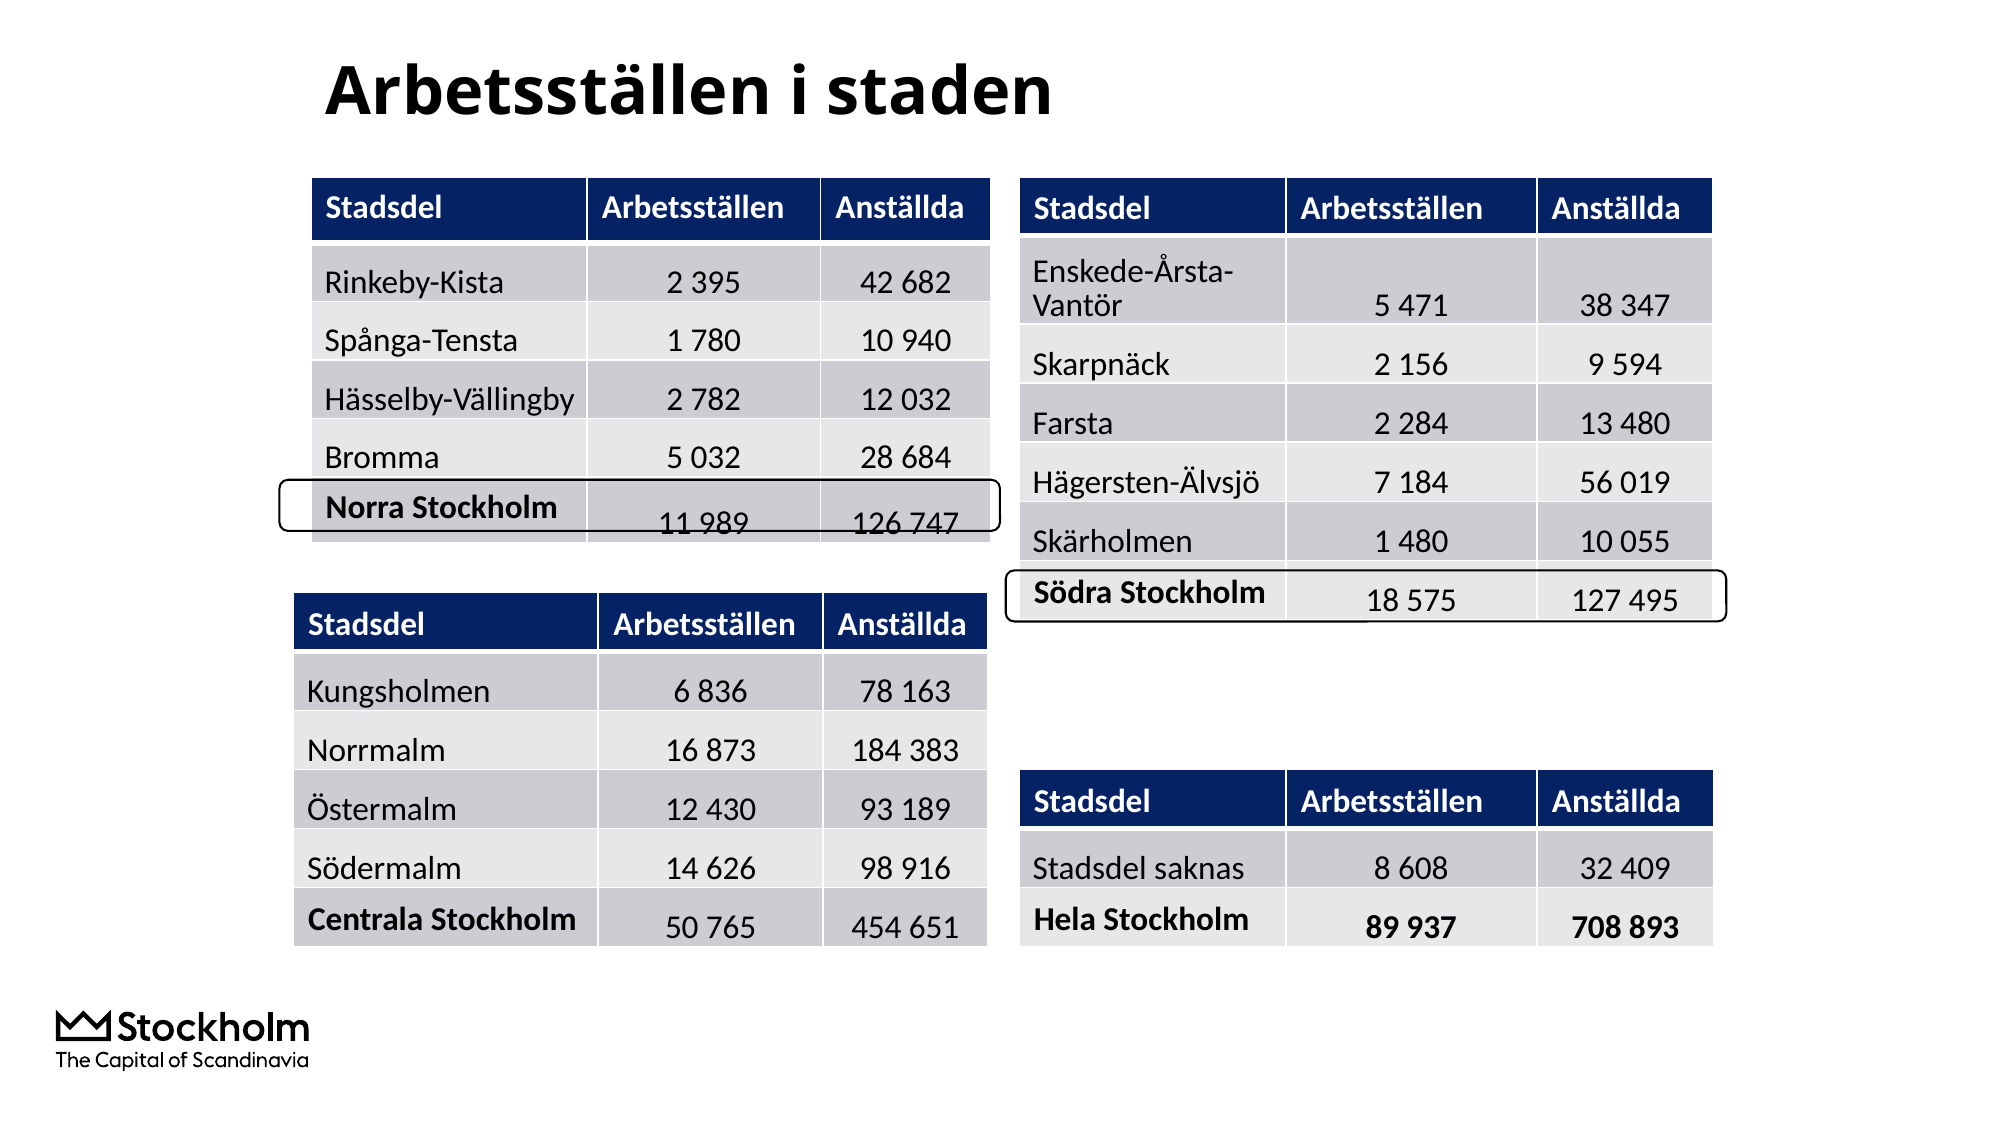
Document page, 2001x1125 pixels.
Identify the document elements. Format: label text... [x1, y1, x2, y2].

table_cell Farsta [1020, 384, 1285, 441]
table_cell 50 765 [599, 888, 822, 946]
table_cell Spånga-Tensta [312, 302, 586, 359]
table_cell 7 184 [1287, 443, 1536, 501]
table_cell 38 347 [1538, 238, 1712, 323]
table_cell Enskede-Årsta-Vantör [1020, 238, 1285, 323]
table_cell 78 163 [824, 654, 987, 710]
table_cell 93 189 [824, 770, 987, 828]
table_header Anställda [1538, 178, 1712, 233]
table_cell Östermalm [294, 770, 597, 828]
table_cell 126 747 [821, 532, 990, 542]
table_cell Norrmalm [294, 711, 597, 769]
text_box [278, 478, 1002, 532]
table_cell 13 480 [1538, 384, 1712, 441]
table_cell 8 608 [1287, 831, 1536, 887]
table_header Anställda [1538, 770, 1713, 826]
table_cell 10 940 [821, 302, 990, 359]
table_cell Bromma [312, 419, 586, 476]
table_cell Rinkeby-Kista [312, 246, 586, 301]
table_cell 127 495 [1538, 561, 1712, 569]
table_cell 9 594 [1538, 325, 1712, 382]
table_header Stadsdel [294, 593, 597, 649]
table_cell Hela Stockholm [1020, 888, 1285, 946]
table_cell 5 032 [588, 419, 820, 476]
table_cell 5 471 [1287, 238, 1536, 323]
table_cell Centrala Stockholm [294, 888, 597, 946]
table_header Arbetsställen [588, 178, 820, 240]
table_header Anställda [824, 593, 987, 649]
table_header Stadsdel [1020, 770, 1285, 826]
table_cell 2 395 [588, 246, 820, 301]
text_box [1004, 569, 1728, 623]
table_cell 89 937 [1287, 888, 1536, 946]
table_cell Hässelby-Vällingby [312, 361, 586, 418]
table_cell 6 836 [599, 654, 822, 710]
table_cell Södermalm [294, 829, 597, 887]
table_header Anställda [821, 178, 990, 240]
table_header Arbetsställen [1287, 178, 1536, 233]
table_header Arbetsställen [599, 593, 822, 649]
table_cell 28 684 [821, 419, 990, 476]
table_cell 10 055 [1538, 502, 1712, 560]
table_cell 18 575 [1287, 561, 1536, 569]
table_cell 2 156 [1287, 325, 1536, 382]
table_cell Norra Stockholm [312, 532, 586, 542]
table_header Stadsdel [312, 178, 586, 240]
table_cell 12 430 [599, 770, 822, 828]
table_cell 1 480 [1287, 502, 1536, 560]
table_cell 11 989 [588, 532, 820, 542]
table_cell Skarpnäck [1020, 325, 1285, 382]
table_cell 708 893 [1538, 888, 1713, 946]
title Arbetsställen i staden [325, 56, 1692, 128]
table_header Stadsdel [1020, 178, 1285, 233]
table_cell 14 626 [599, 829, 822, 887]
table_cell 42 682 [821, 246, 990, 301]
table_cell Kungsholmen [294, 654, 597, 710]
table_cell 32 409 [1538, 831, 1713, 887]
table_cell 184 383 [824, 711, 987, 769]
table_cell 2 284 [1287, 384, 1536, 441]
table_cell 1 780 [588, 302, 820, 359]
table_cell 12 032 [821, 361, 990, 418]
table_cell 56 019 [1538, 443, 1712, 501]
table_cell Södra Stockholm [1020, 561, 1285, 569]
table_cell 16 873 [599, 711, 822, 769]
table_cell Stadsdel saknas [1020, 831, 1285, 887]
table_cell 98 916 [824, 829, 987, 887]
table_cell 454 651 [824, 888, 987, 946]
table_cell Skärholmen [1020, 502, 1285, 560]
table_cell Hägersten-Älvsjö [1020, 443, 1285, 501]
table_header Arbetsställen [1287, 770, 1536, 826]
table_cell 2 782 [588, 361, 820, 418]
